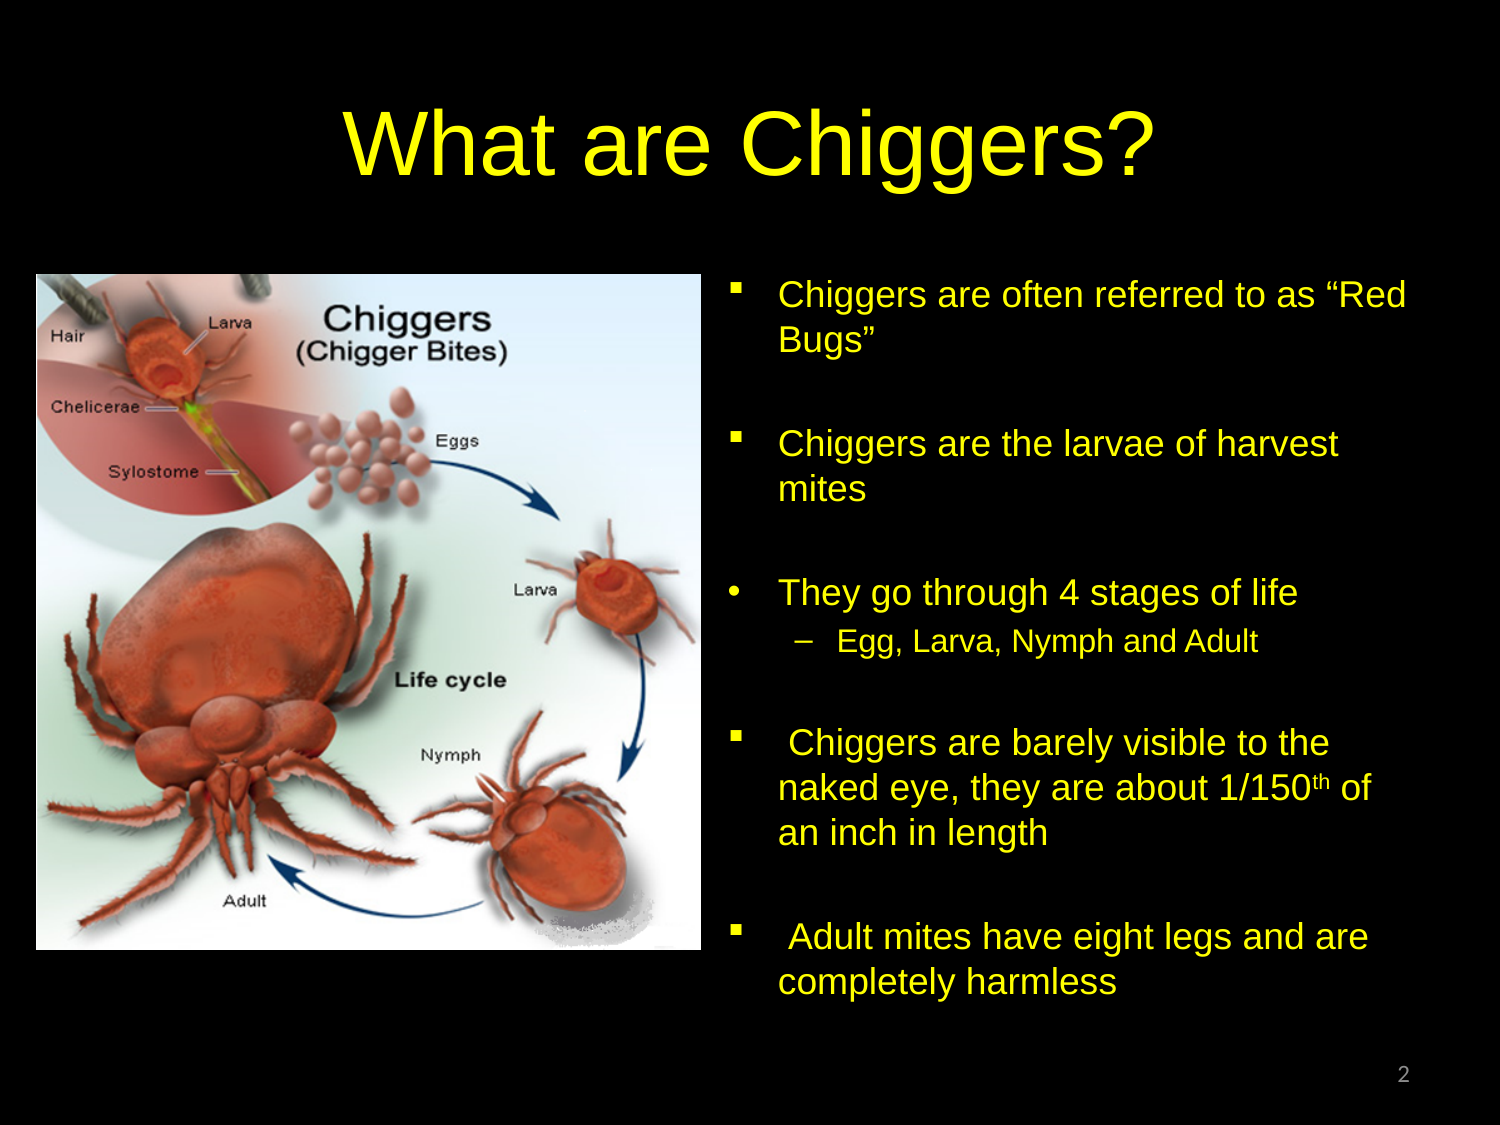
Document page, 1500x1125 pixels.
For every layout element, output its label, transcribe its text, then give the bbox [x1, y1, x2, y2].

picture [36, 274, 701, 951]
slide_number 2 [1074, 1042, 1425, 1103]
title What are Chiggers? [75, 45, 1425, 233]
list Chiggers are often referred to as “Red Bugs” Chiggers are the larvae of harvest mites They go through 4 stages of life Egg, Larva, Nymph and Adult Chiggers are barely visible to the naked eye, they are about 1/150th of an inch in length Adult mites have eight legs and are completely harmless [712, 262, 1425, 1013]
